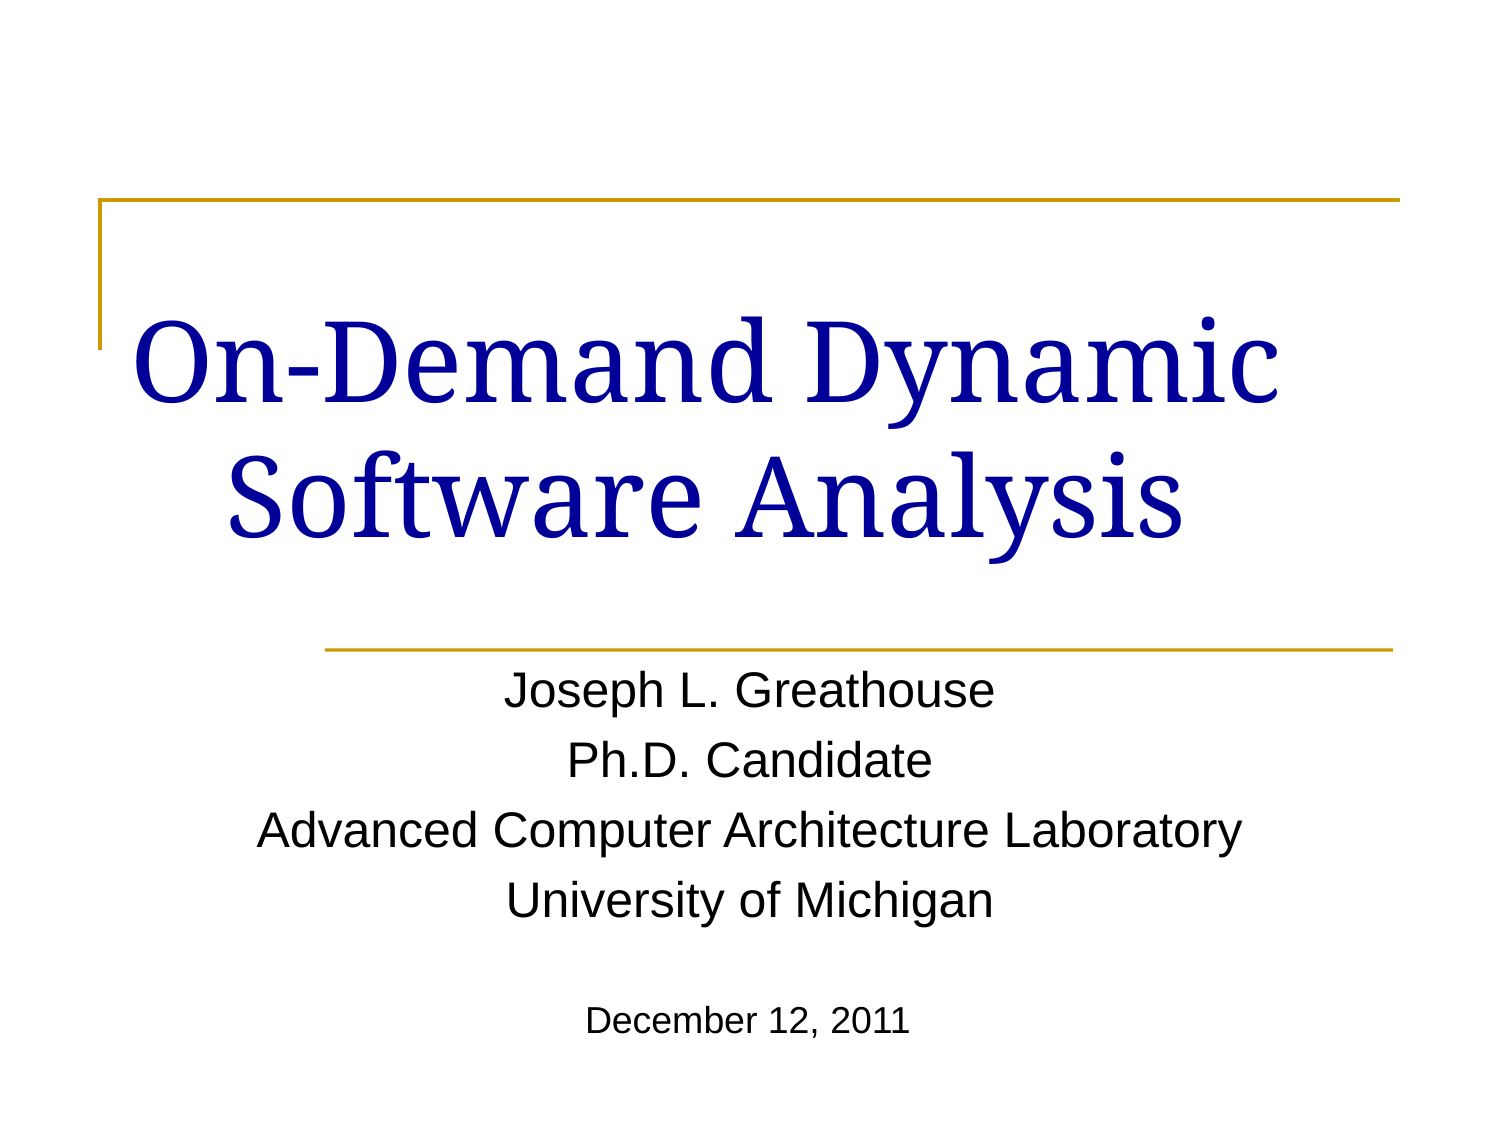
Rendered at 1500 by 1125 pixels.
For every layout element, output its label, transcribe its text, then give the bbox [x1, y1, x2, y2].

subtitle Joseph L. Greathouse Ph.D. Candidate Advanced Computer Architecture Laboratory University of Michigan [0, 649, 1500, 935]
text_box December 12, 2011 [0, 935, 1500, 1124]
title On-Demand Dynamic Software Analysis [0, 199, 1413, 649]
